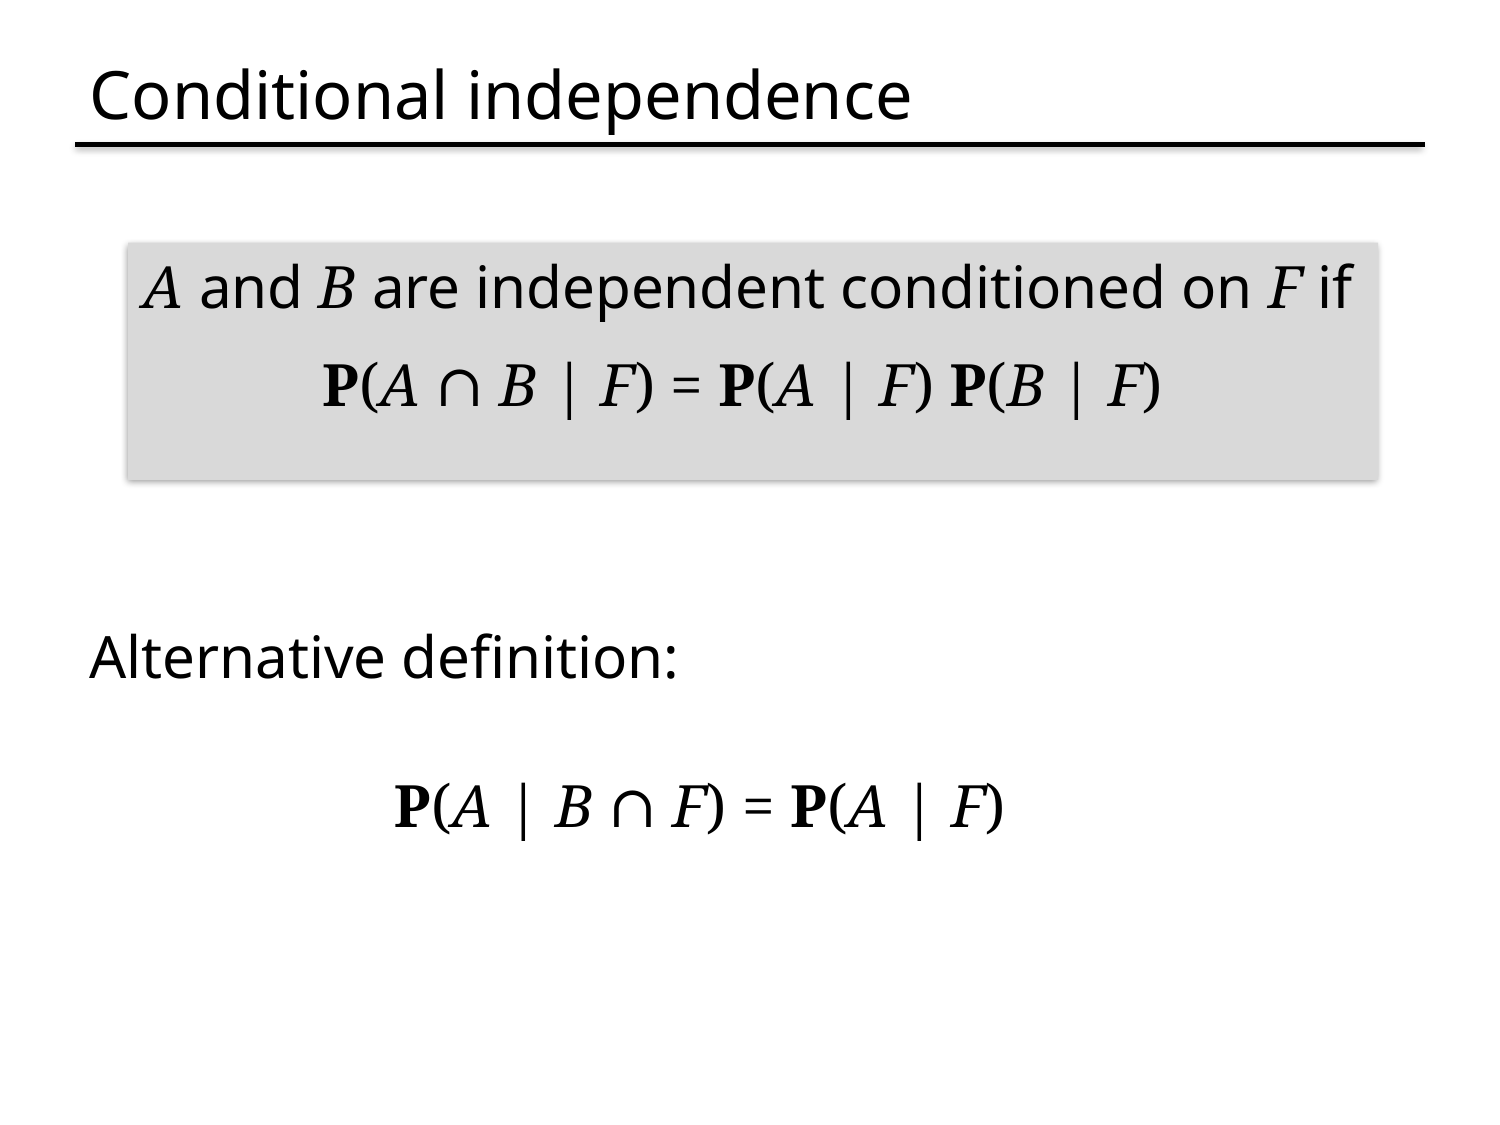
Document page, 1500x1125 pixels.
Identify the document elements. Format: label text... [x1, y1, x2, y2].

title Conditional independence [75, 45, 1425, 145]
text_box P(A | B ∩ F) = P(A | F) [379, 761, 1021, 846]
text_box Alternative definition: [75, 612, 1325, 698]
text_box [127, 242, 1379, 481]
